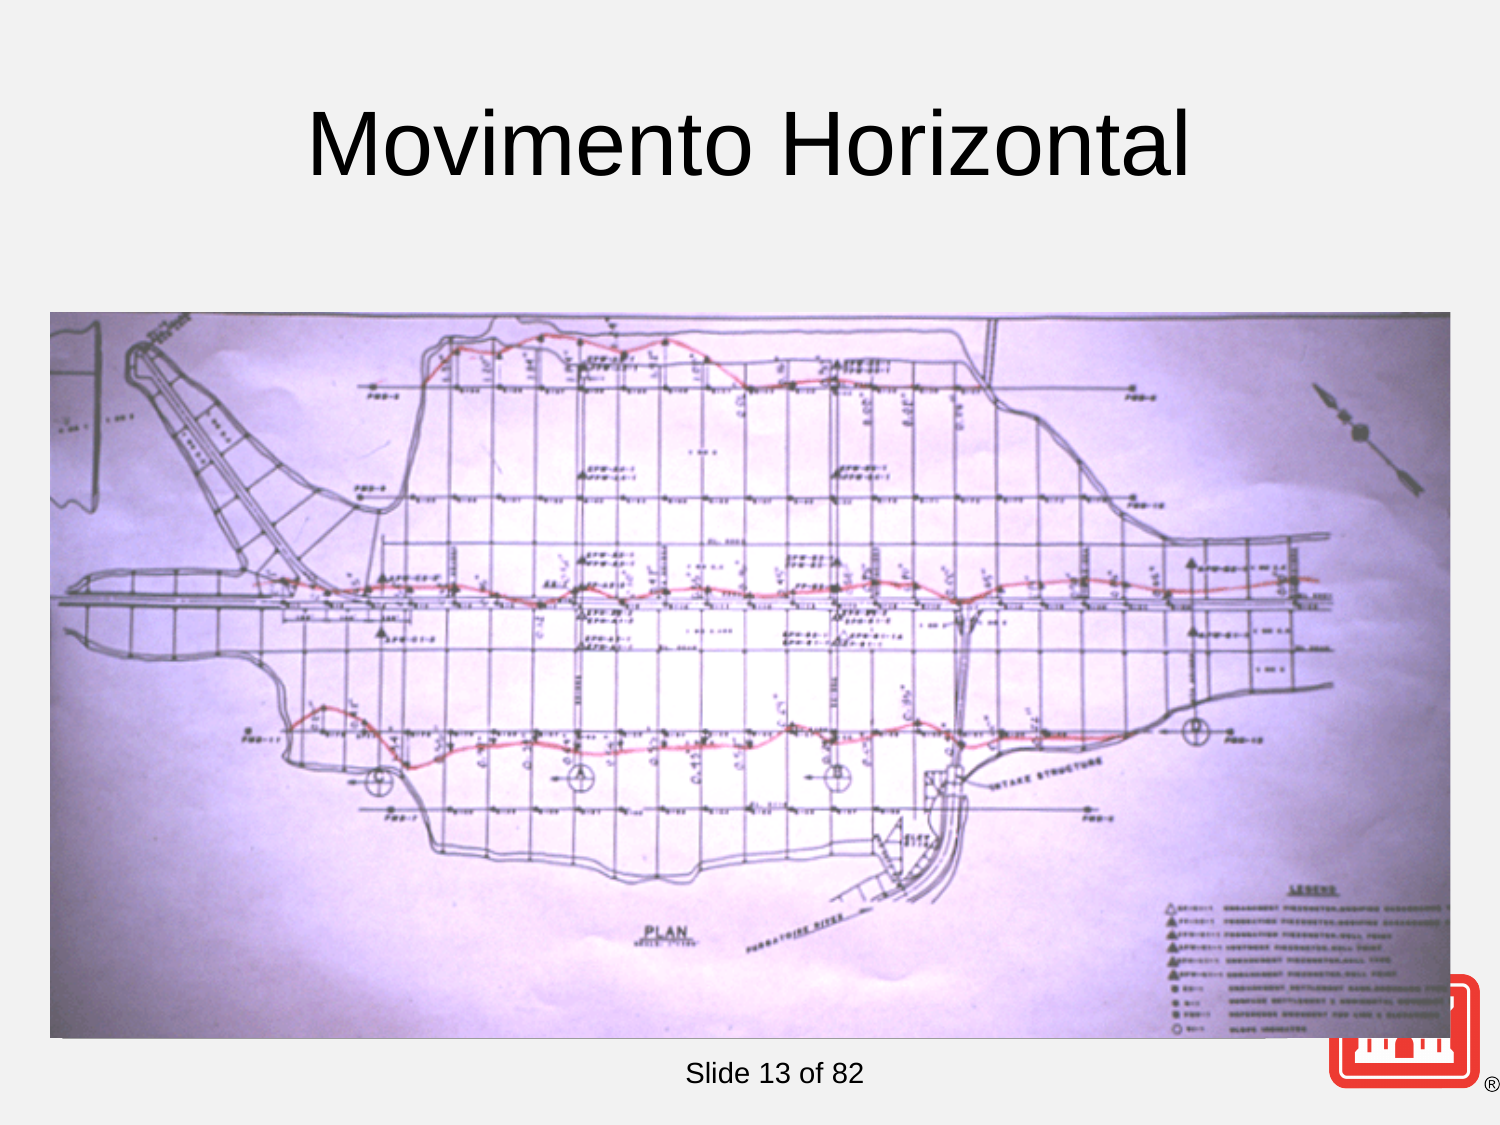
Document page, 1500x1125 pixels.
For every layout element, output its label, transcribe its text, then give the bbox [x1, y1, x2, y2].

slide_number Slide 13 of 82 [599, 1047, 951, 1125]
title Movimento Horizontal [74, 44, 1426, 233]
picture [49, 312, 1500, 1092]
